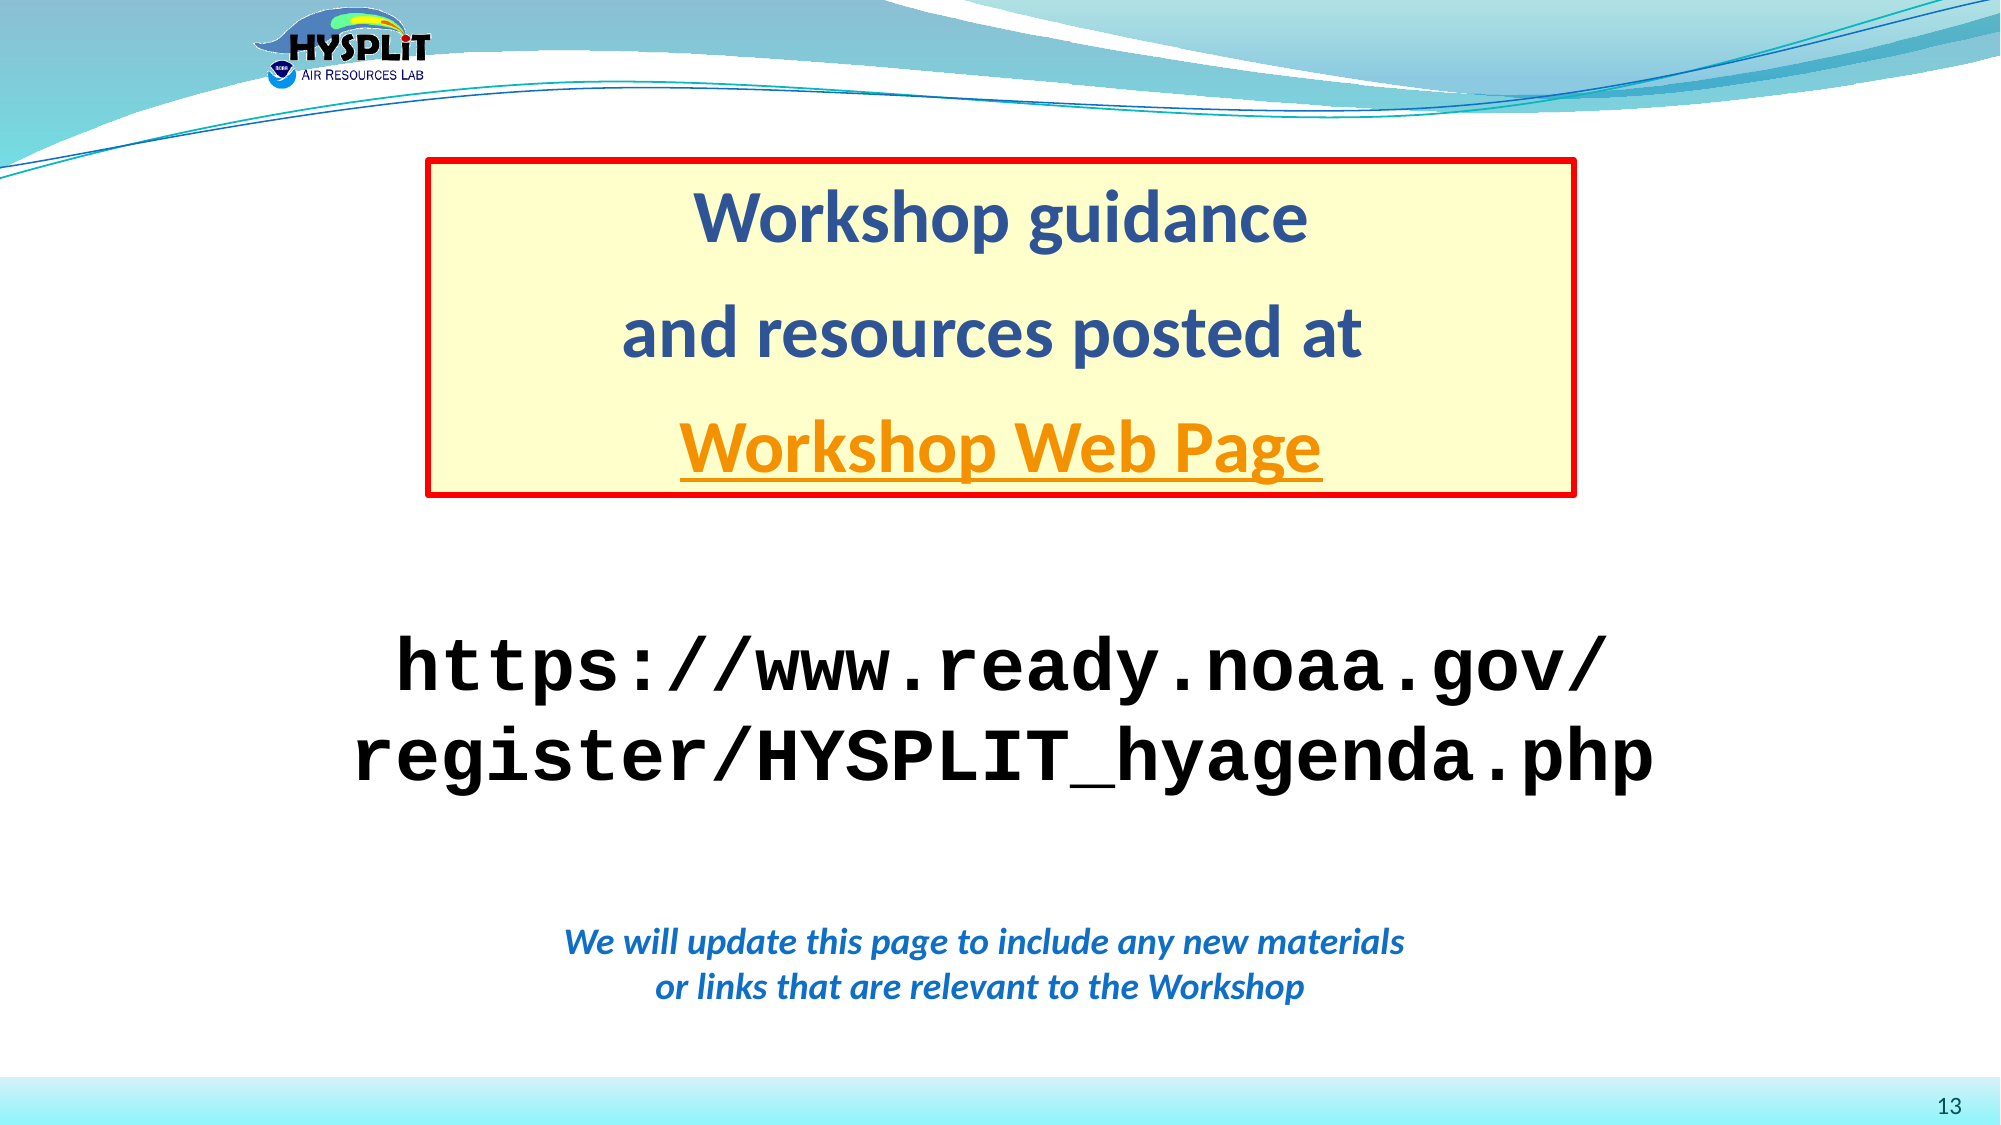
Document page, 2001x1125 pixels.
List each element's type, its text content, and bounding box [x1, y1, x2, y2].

text_box https://www.ready.noaa.gov/ register/HYSPLIT_hyagenda.php [273, 607, 1734, 803]
text_box We will update this page to include any new materials or links that are relevant to the Workshop [530, 909, 1439, 1015]
slide_number 13 [1837, 1059, 1963, 1120]
text_box [0, 1075, 2000, 1125]
picture [253, 0, 434, 124]
text_box Workshop guidance and resources posted at Workshop Web Page [428, 160, 1575, 496]
